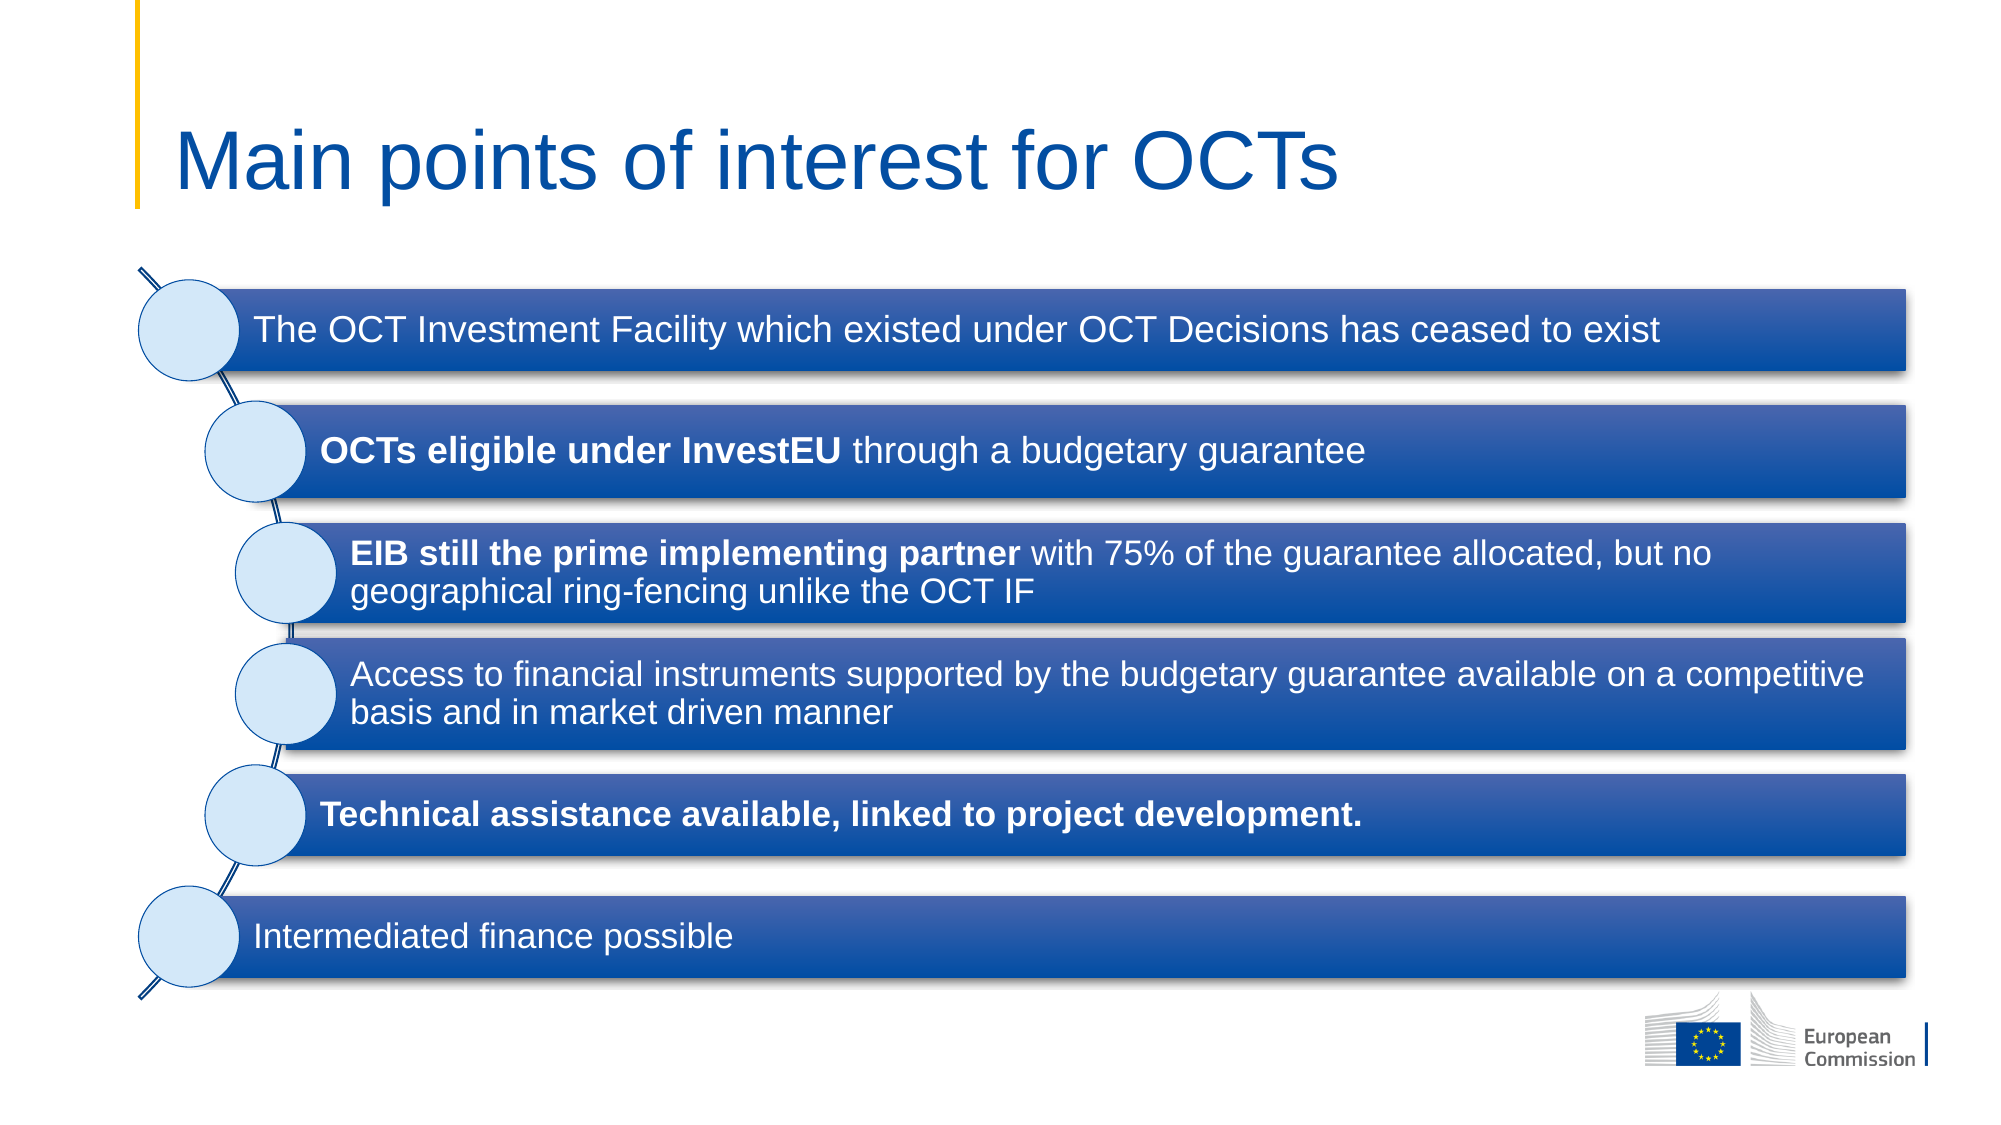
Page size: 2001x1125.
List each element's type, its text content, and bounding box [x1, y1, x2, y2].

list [127, 249, 1917, 1018]
title Main points of interest for OCTs [159, 79, 1885, 208]
picture [1645, 991, 1928, 1066]
